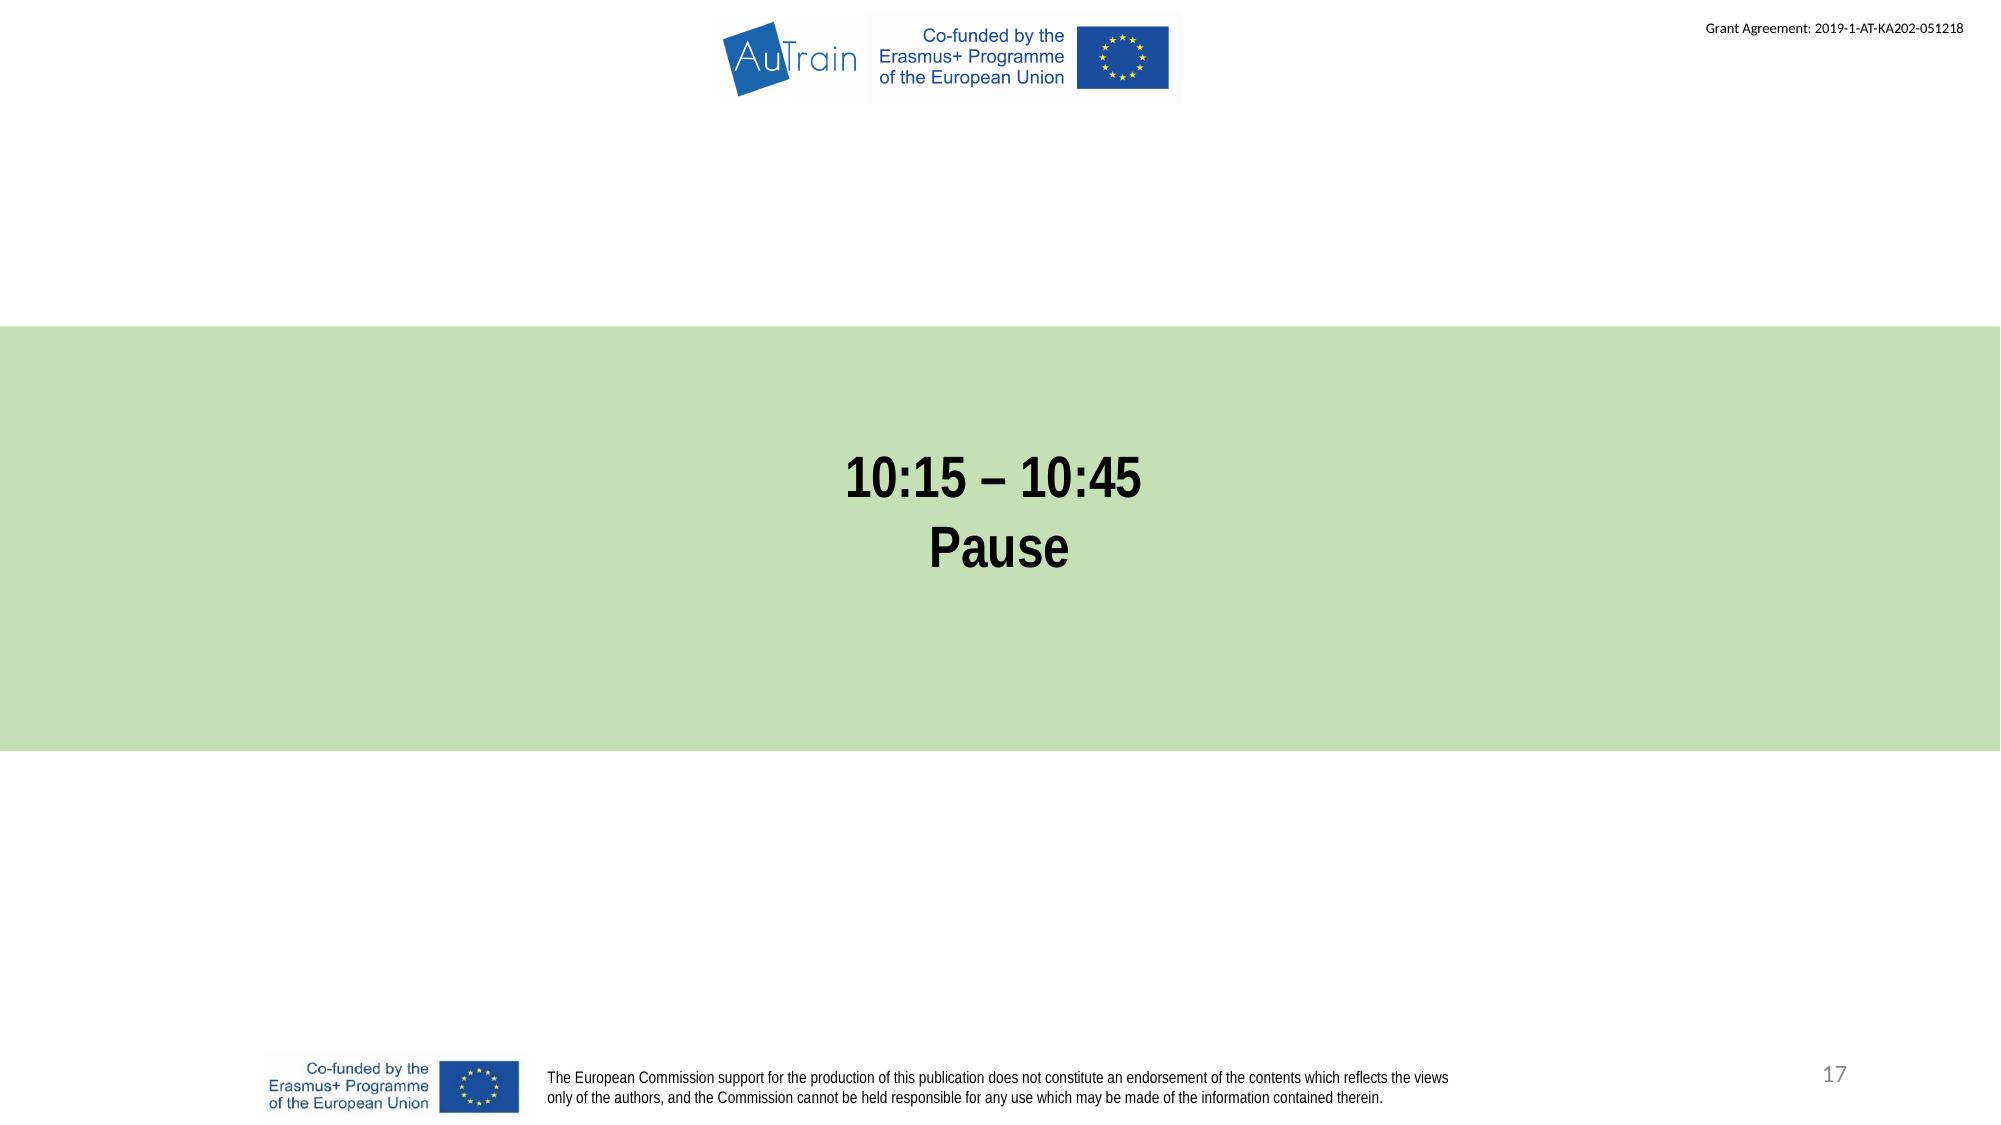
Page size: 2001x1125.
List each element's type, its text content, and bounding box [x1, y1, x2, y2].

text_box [263, 1051, 1470, 1125]
slide_number 17 [1412, 1042, 1863, 1103]
text_box 10:15 – 10:45 Pause [0, 326, 2000, 751]
picture [715, 11, 1183, 104]
